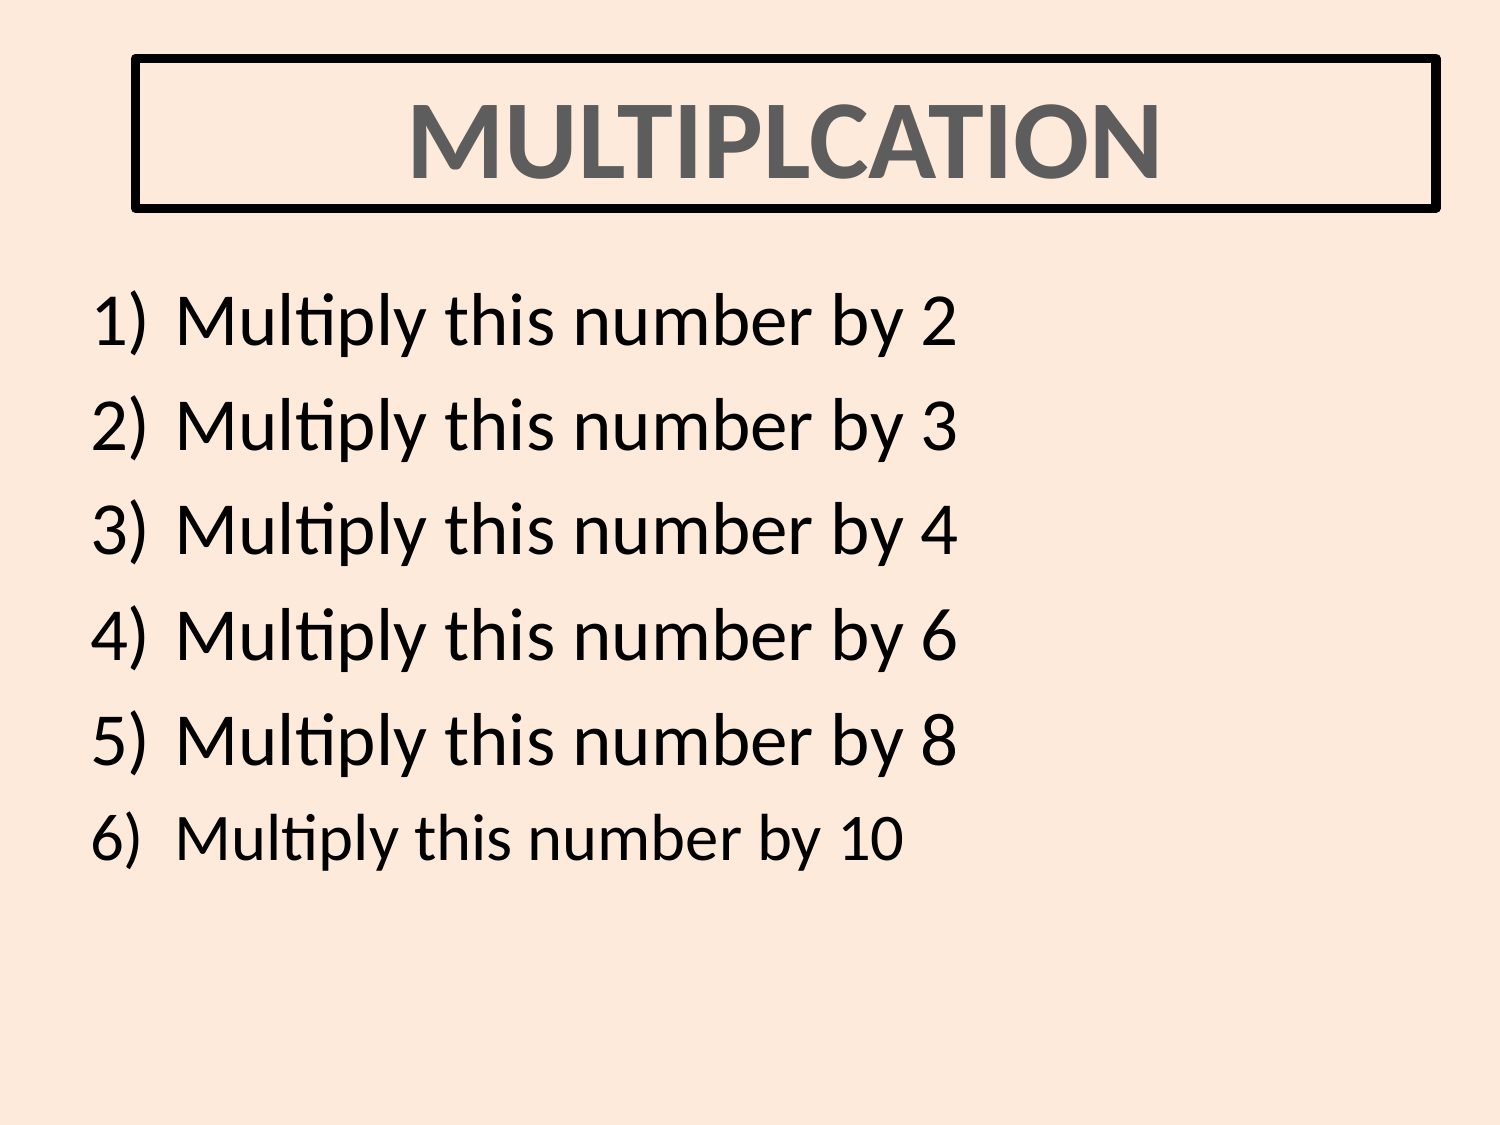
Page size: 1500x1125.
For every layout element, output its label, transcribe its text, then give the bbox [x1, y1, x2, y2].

text_box MULTIPLCATION [135, 58, 1436, 209]
list Multiply this number by 2 Multiply this number by 3 Multiply this number by 4 Multiply this number by 6 Multiply this number by 8 Multiply this number by 10 [75, 262, 1425, 1005]
